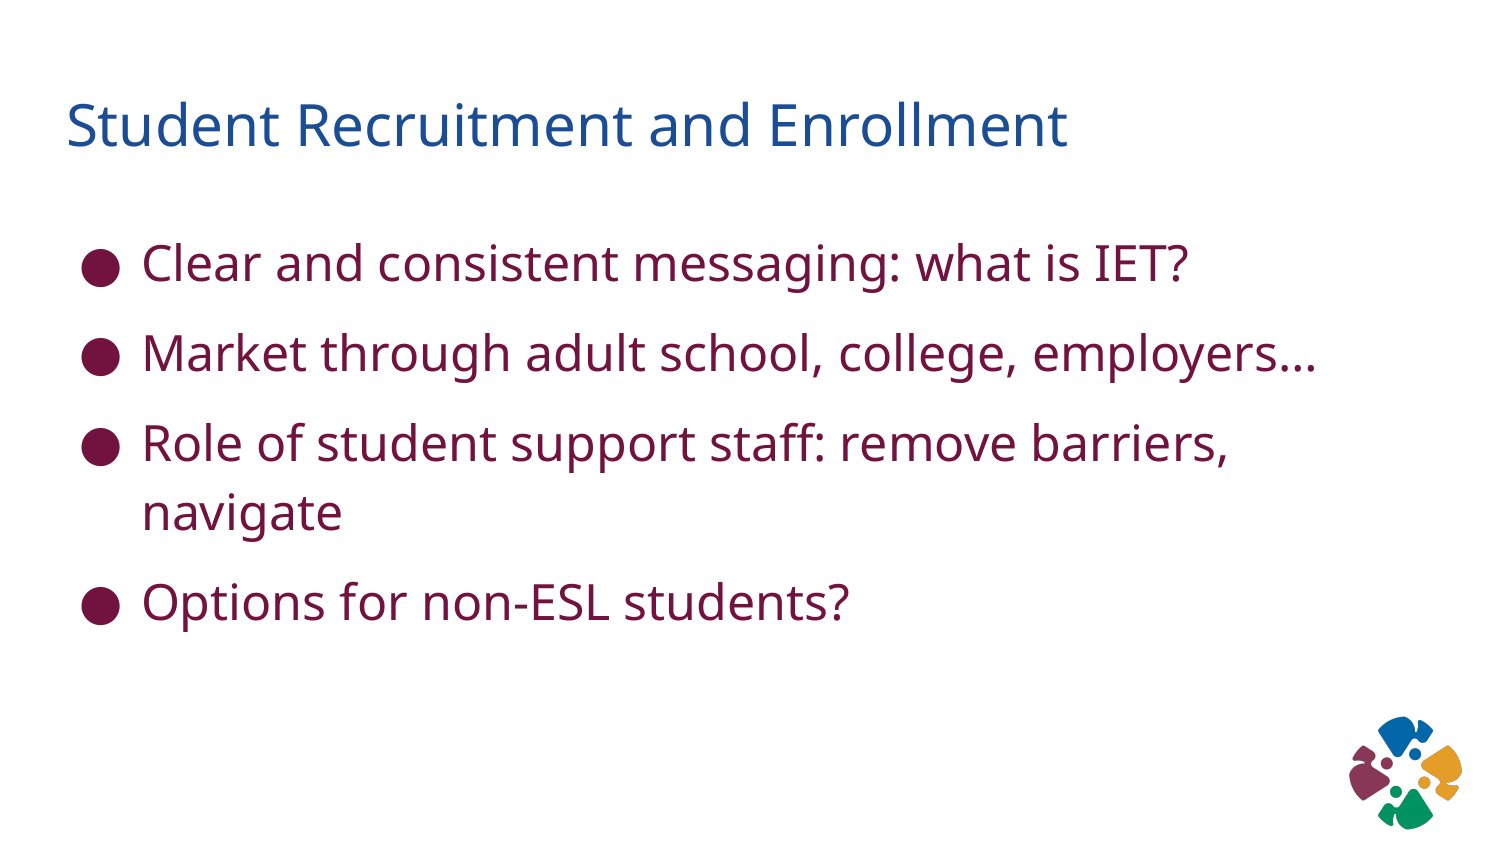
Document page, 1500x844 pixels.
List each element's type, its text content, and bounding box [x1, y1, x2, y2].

list Clear and consistent messaging: what is IET? Market through adult school, college, employers… Role of student support staff: remove barriers, navigate Options for non-ESL students? [51, 207, 1449, 735]
picture [1310, 701, 1500, 844]
title Student Recruitment and Enrollment [51, 72, 1449, 167]
